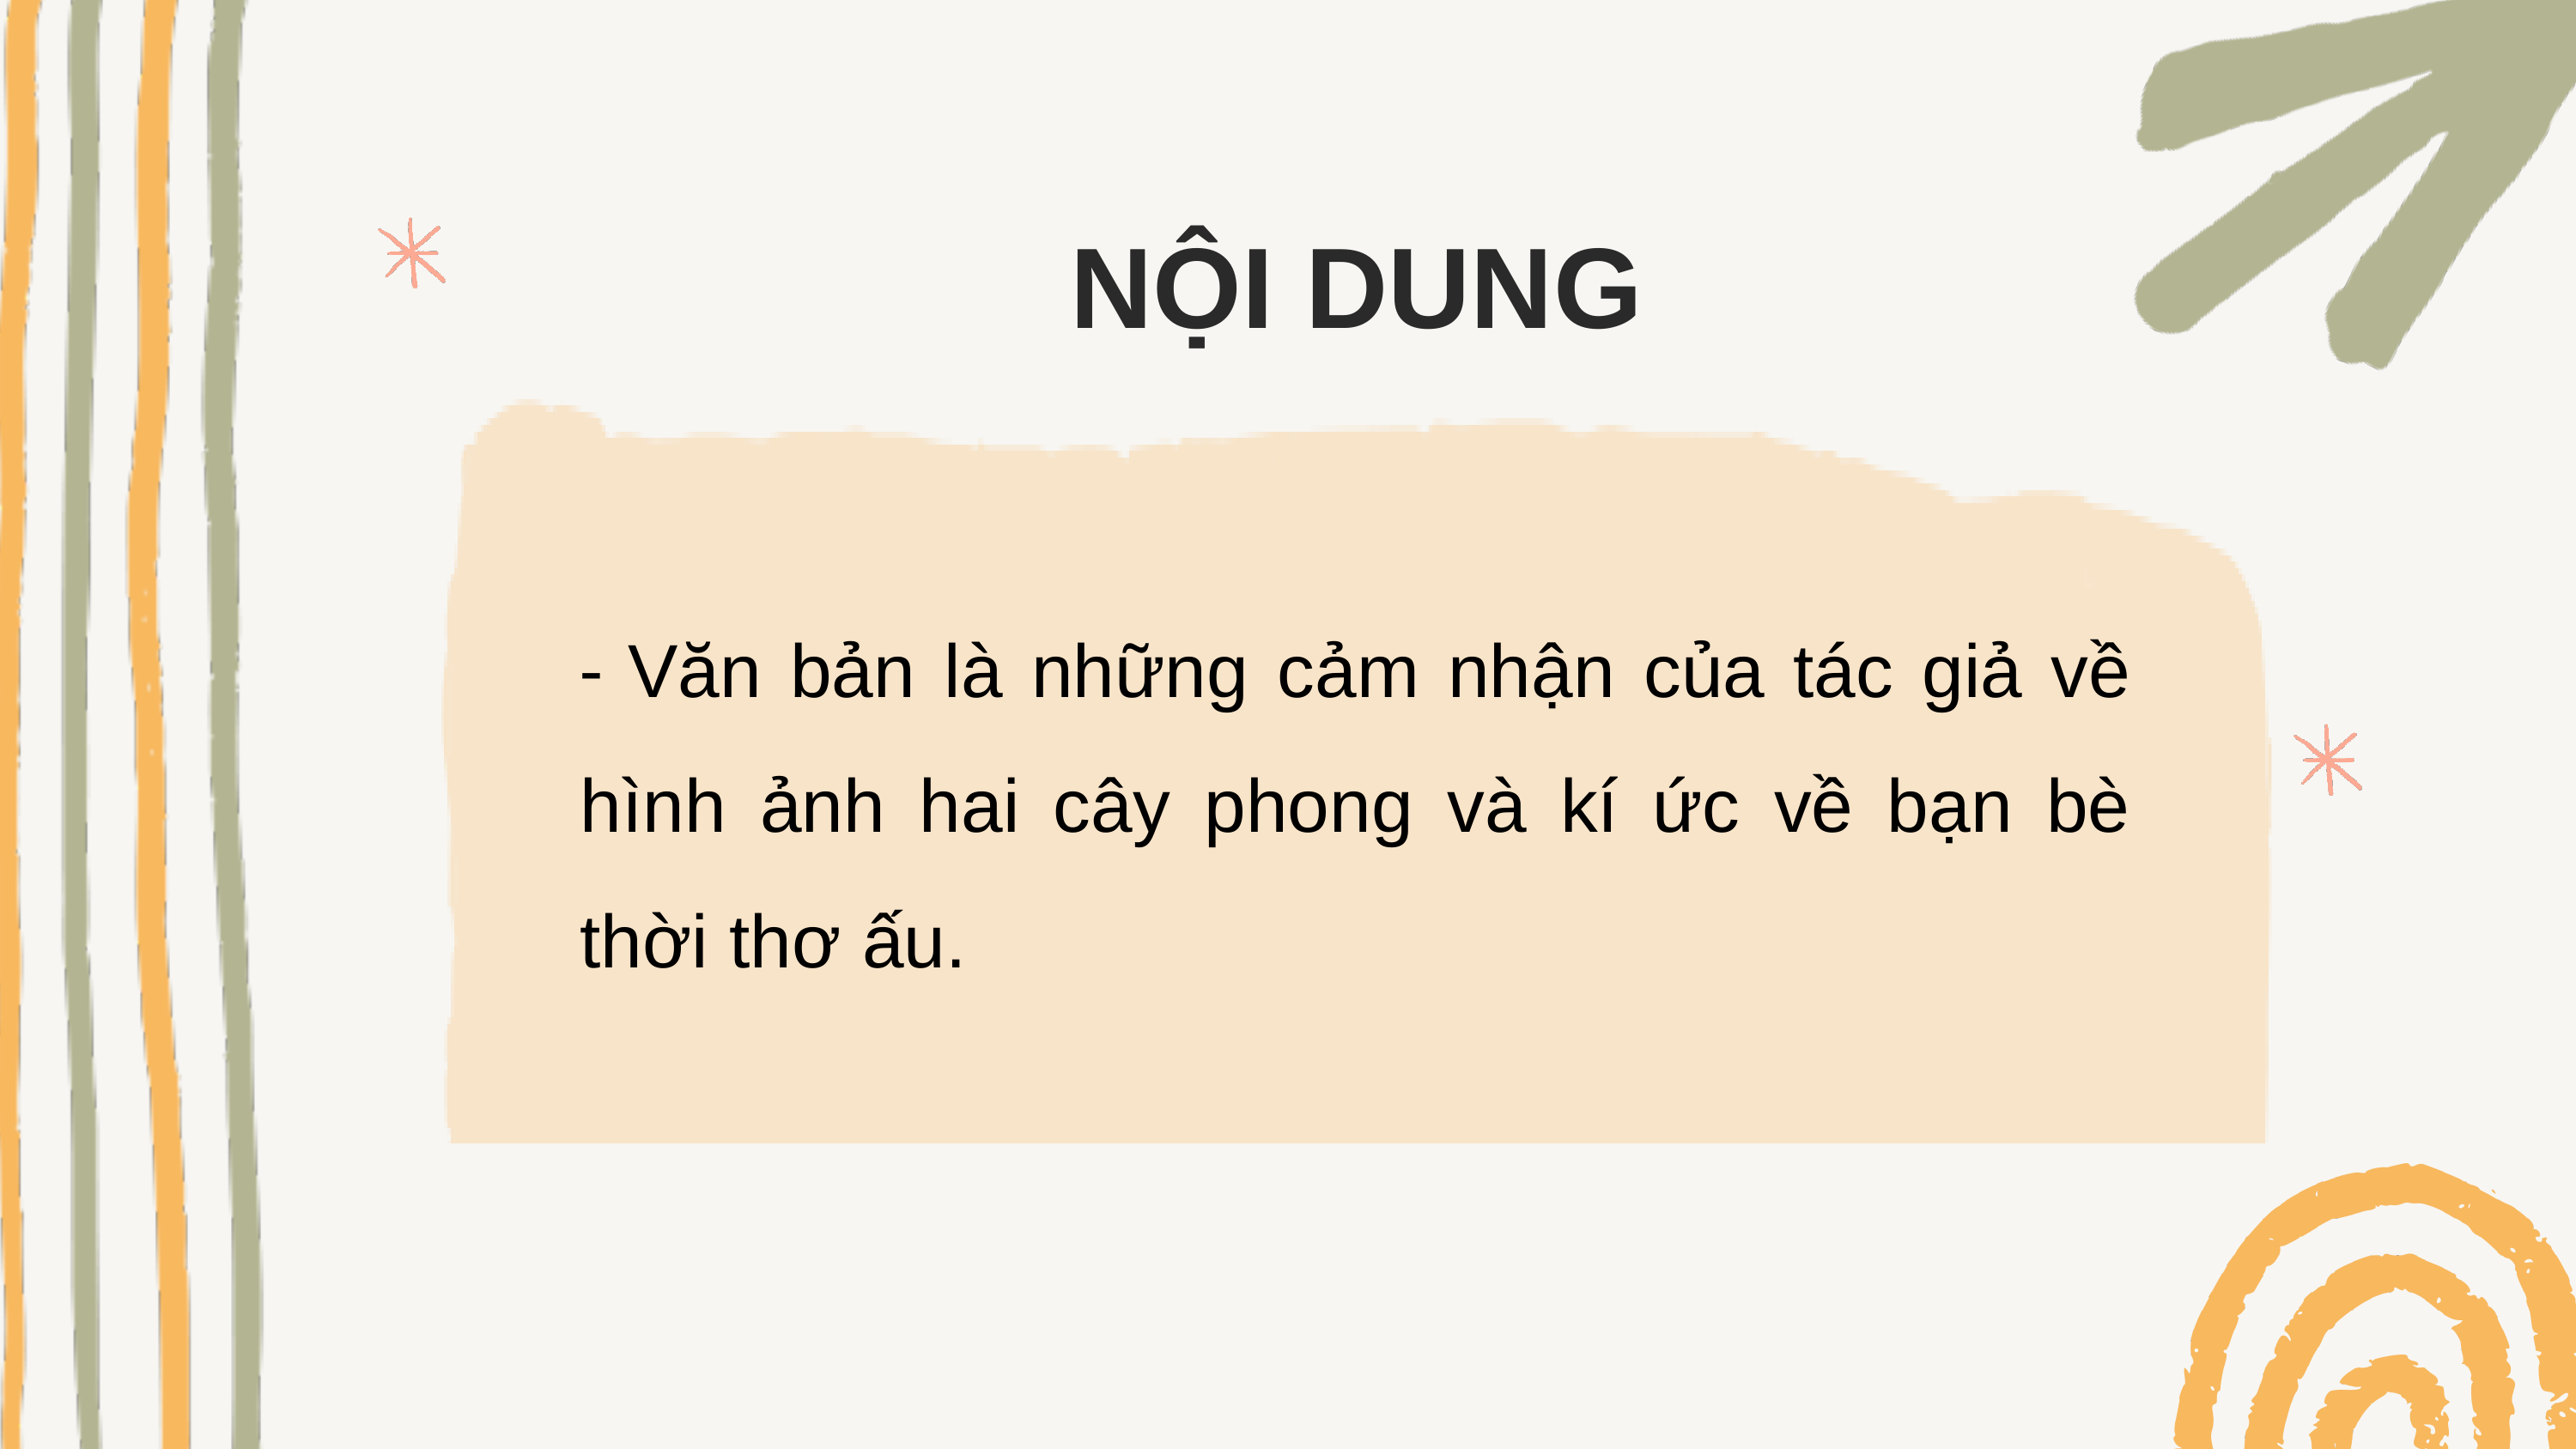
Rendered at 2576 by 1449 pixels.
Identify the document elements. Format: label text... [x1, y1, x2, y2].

picture [2293, 724, 2362, 796]
text_box NỘI DUNG [847, 217, 1866, 352]
picture [0, 0, 2576, 1449]
picture [2172, 1163, 2576, 1449]
